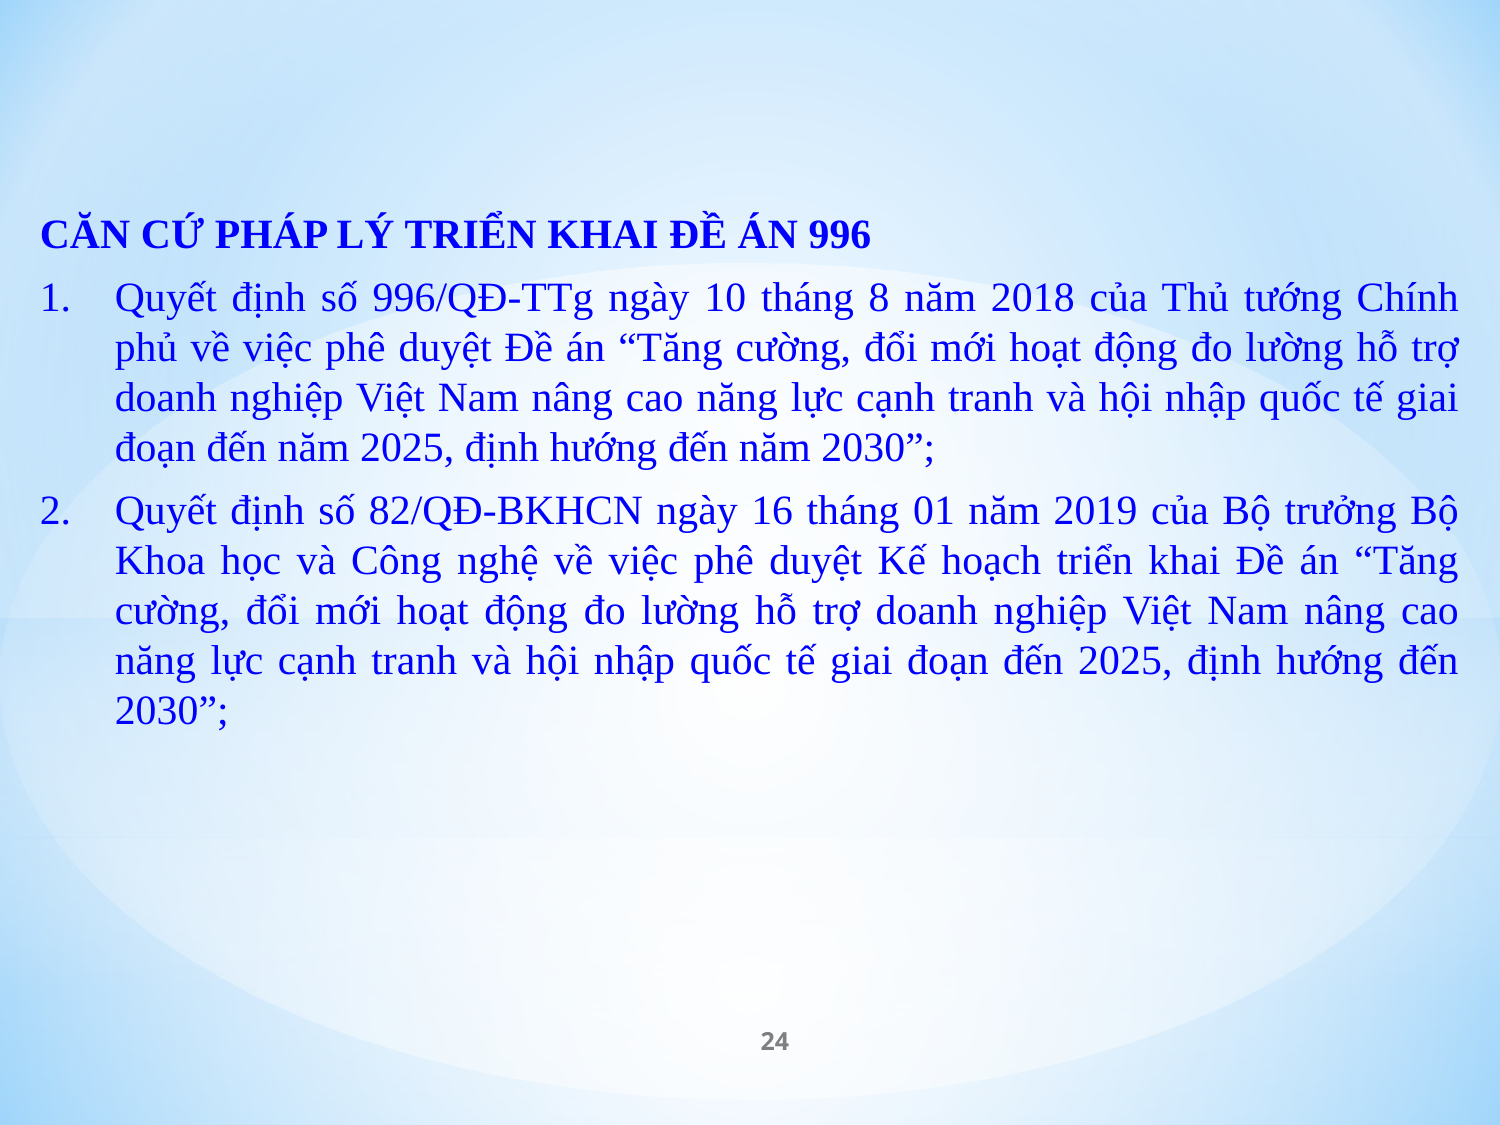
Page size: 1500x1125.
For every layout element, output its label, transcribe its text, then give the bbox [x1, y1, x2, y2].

slide_number 24 [624, 1012, 925, 1073]
text_box CĂN CỨ PHÁP LÝ TRIỂN KHAI ĐỀ ÁN 996 Quyết định số 996/QĐ-TTg ngày 10 tháng 8 năm 2018 của Thủ tướng Chính phủ về việc phê duyệt Đề án “Tăng cường, đổi mới hoạt động đo lường hỗ trợ doanh nghiệp Việt Nam nâng cao năng lực cạnh tranh và hội nhập quốc tế giai đoạn đến năm 2025, định hướng đến năm 2030”; Quyết định số 82/QĐ-BKHCN ngày 16 tháng 01 năm 2019 của Bộ trưởng Bộ Khoa học và Công nghệ về việc phê duyệt Kế hoạch triển khai Đề án “Tăng cường, đổi mới hoạt động đo lường hỗ trợ doanh nghiệp Việt Nam nâng cao năng lực cạnh tranh và hội nhập quốc tế giai đoạn đến 2025, định hướng đến 2030”; [24, 199, 1475, 740]
